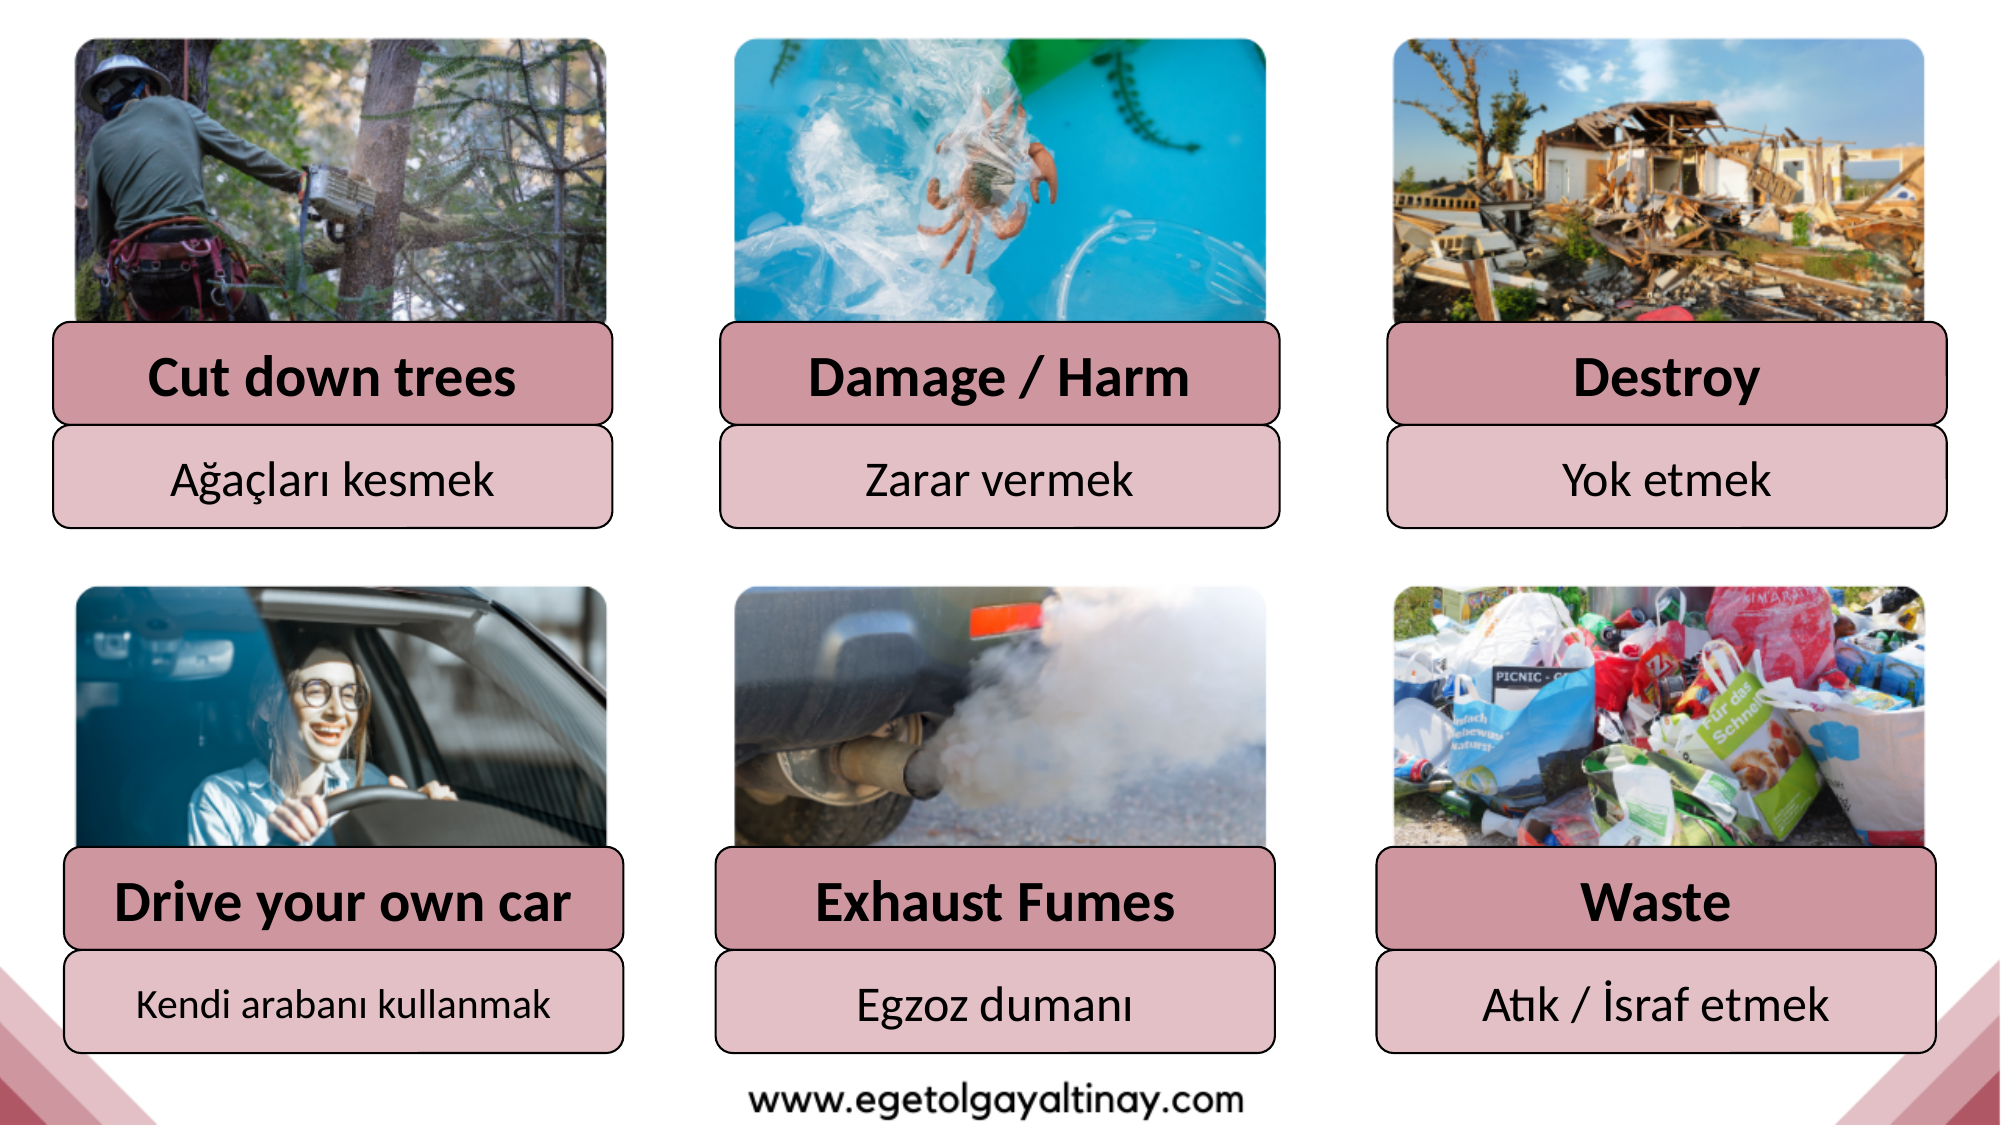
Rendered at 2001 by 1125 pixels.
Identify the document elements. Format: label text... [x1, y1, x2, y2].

text_box Exhaust Fumes [714, 845, 1276, 950]
text_box Drive your own car [62, 845, 625, 950]
text_box Cut down trees [52, 320, 614, 425]
text_box Yok etmek [1386, 423, 1948, 530]
text_box Damage / Harm [719, 320, 1281, 425]
text_box Egzoz dumanı [714, 948, 1276, 1055]
text_box Ağaçları kesmek [52, 423, 614, 530]
text_box Zarar vermek [719, 423, 1281, 530]
text_box Kendi arabanı kullanmak [62, 948, 625, 1055]
text_box Atık / İsraf etmek [1375, 948, 1937, 1055]
text_box Destroy [1386, 320, 1948, 425]
text_box Waste [1375, 845, 1937, 950]
picture [0, 0, 2001, 1125]
